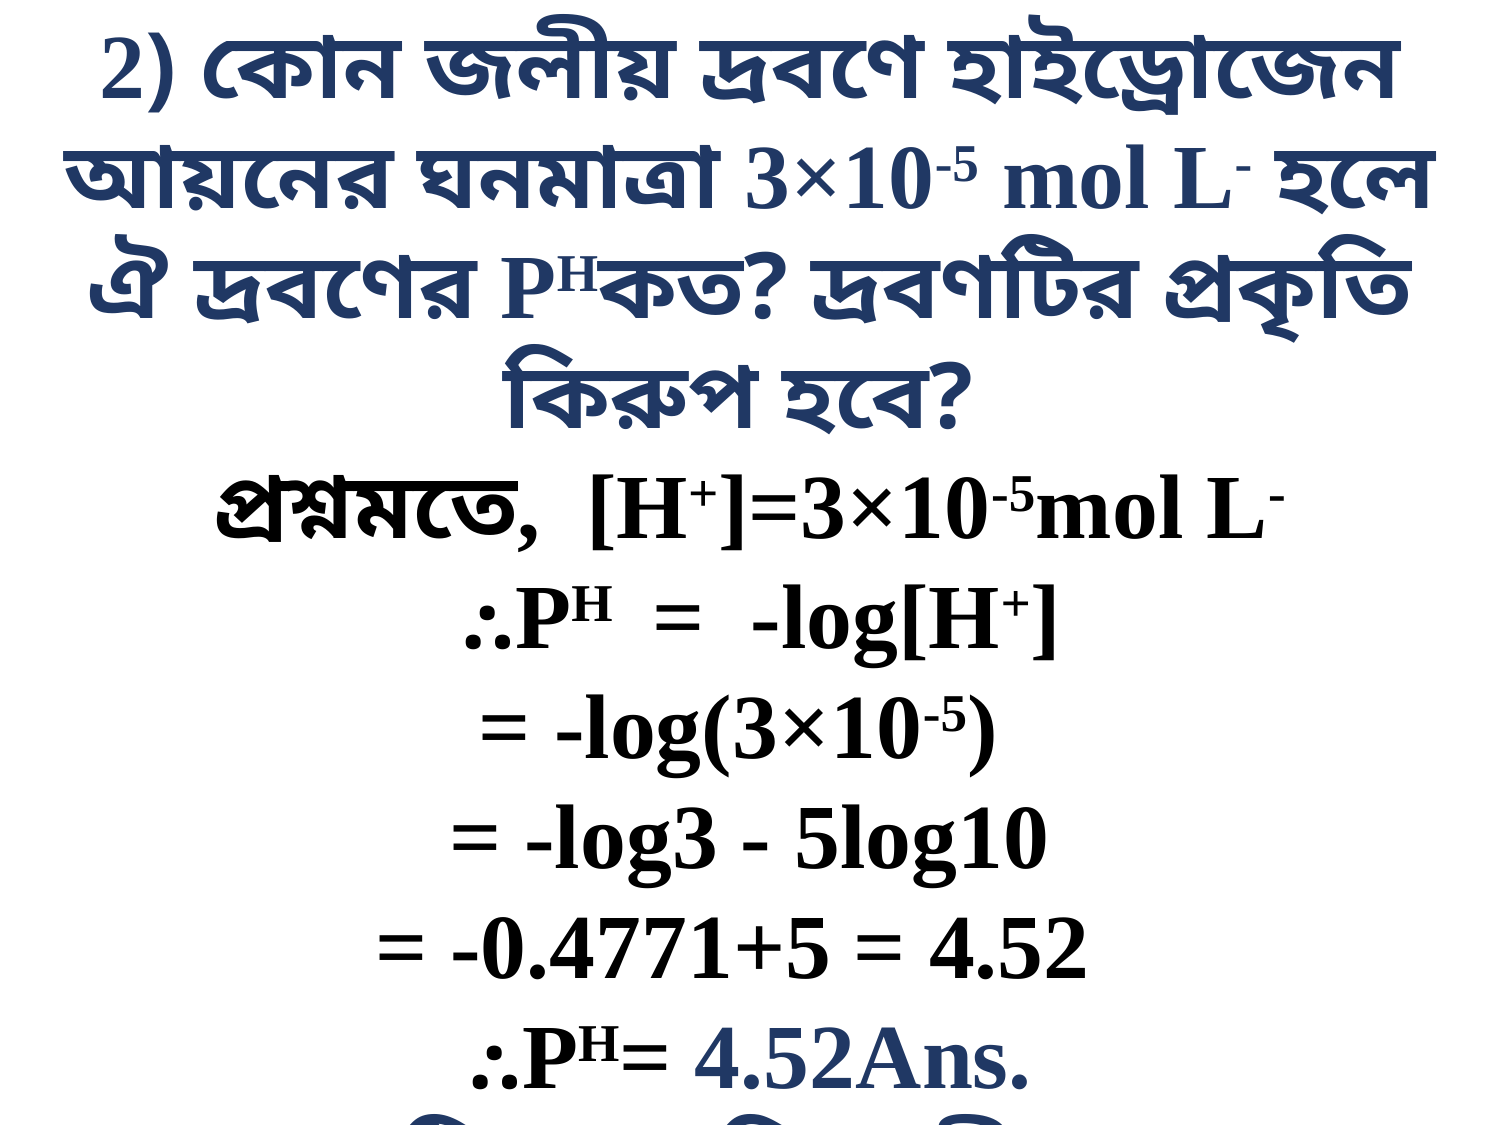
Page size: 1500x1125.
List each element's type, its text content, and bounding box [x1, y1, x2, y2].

text_box 2) কোন জলীয় দ্রবণে হাইড্রোজেন আয়নের ঘনমাত্রা 3×10-5 mol L- হলে ঐ দ্রবণের PHকত? দ্রবণটির প্রকৃতি কিরুপ হবে? প্রশ্নমতে, [H+]=3×10-5mol L- ⸫PH = -log[H+] = -log(3×10-5) = -log3 - 5log10 = -0.4771+5 = 4.52 ⸫PH= 4.52Ans. দ্রবণটির প্রকৃতি অম্লীয় হবে। [0, 0, 1500, 1125]
